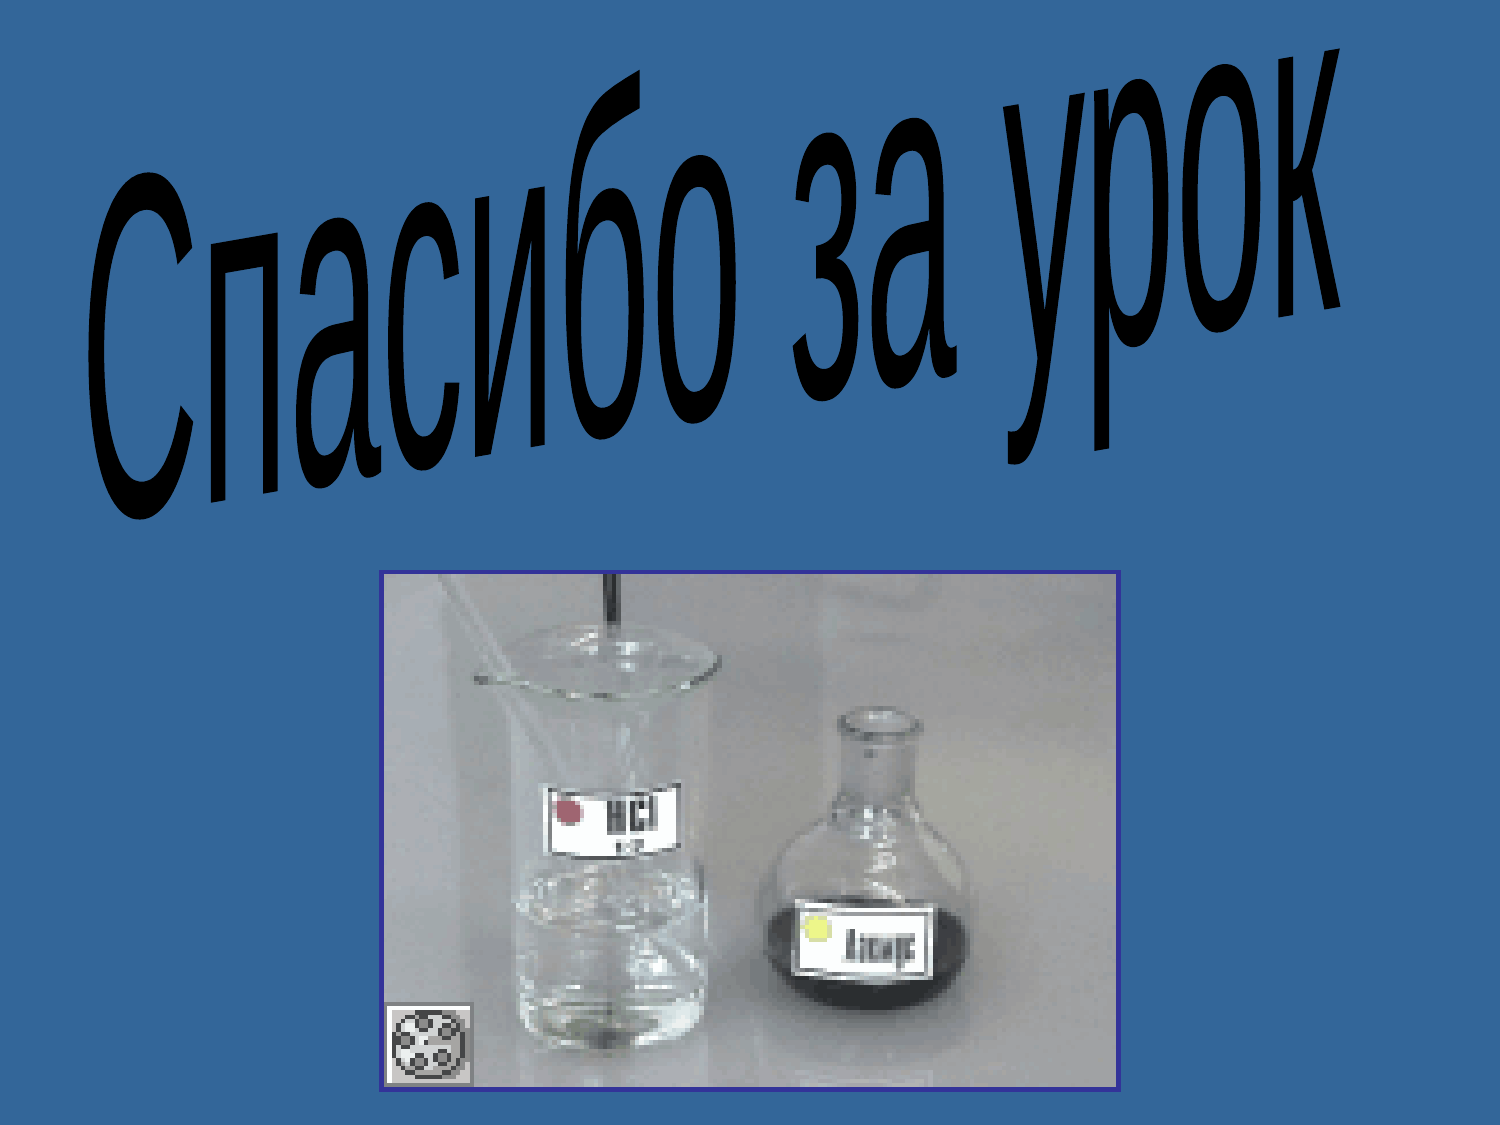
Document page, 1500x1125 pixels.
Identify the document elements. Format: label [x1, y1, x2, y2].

picture [383, 573, 1117, 1088]
